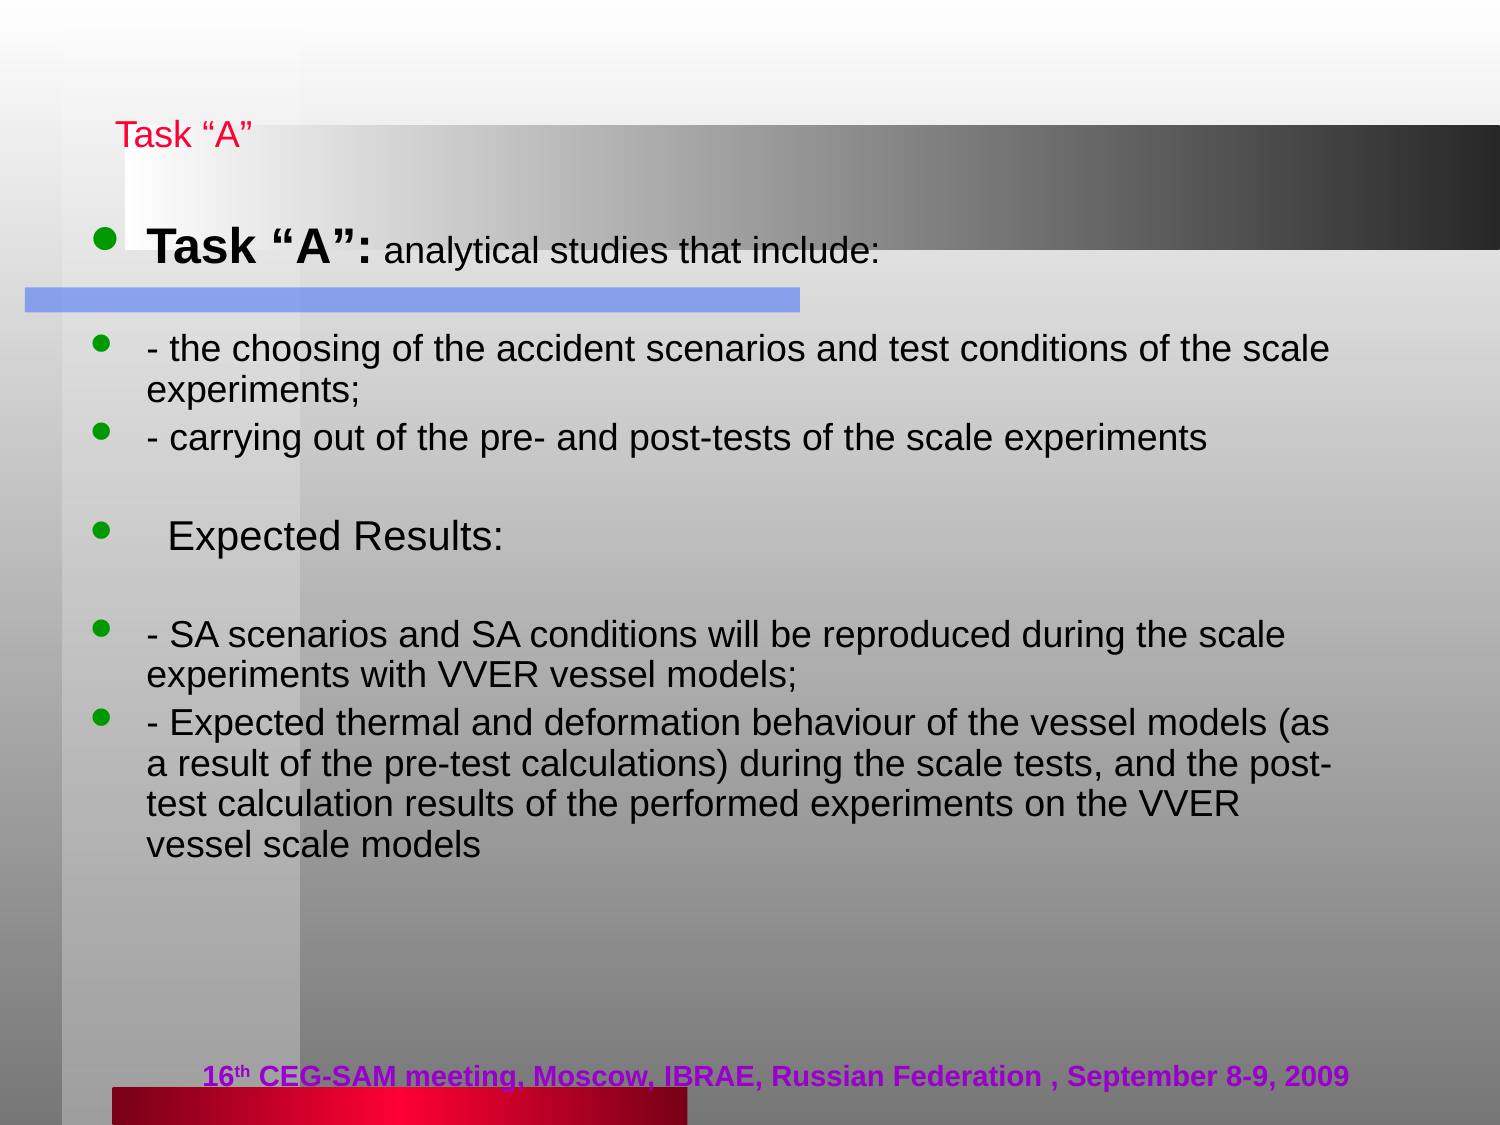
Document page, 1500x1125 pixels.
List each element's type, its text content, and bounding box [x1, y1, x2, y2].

text_box 16th CEG-SAM meeting, Moscow, IBRAE, Russian Federation , September 8-9, 2009 [187, 1049, 1400, 1100]
list Task “A”: analytical studies that include: - the choosing of the accident scenarios and test conditions of the scale experiments; - carrying out of the pre- and post-tests of the scale experiments Expected Results: - SA scenarios and SA conditions will be reproduced during the scale experiments with VVER vessel models; - Expected thermal and deformation behaviour of the vessel models (as a result of the pre-test calculations) during the scale tests, and the post-test calculation results of the performed experiments on the VVER vessel scale models [75, 212, 1363, 938]
title Task “A” [99, 62, 1438, 200]
